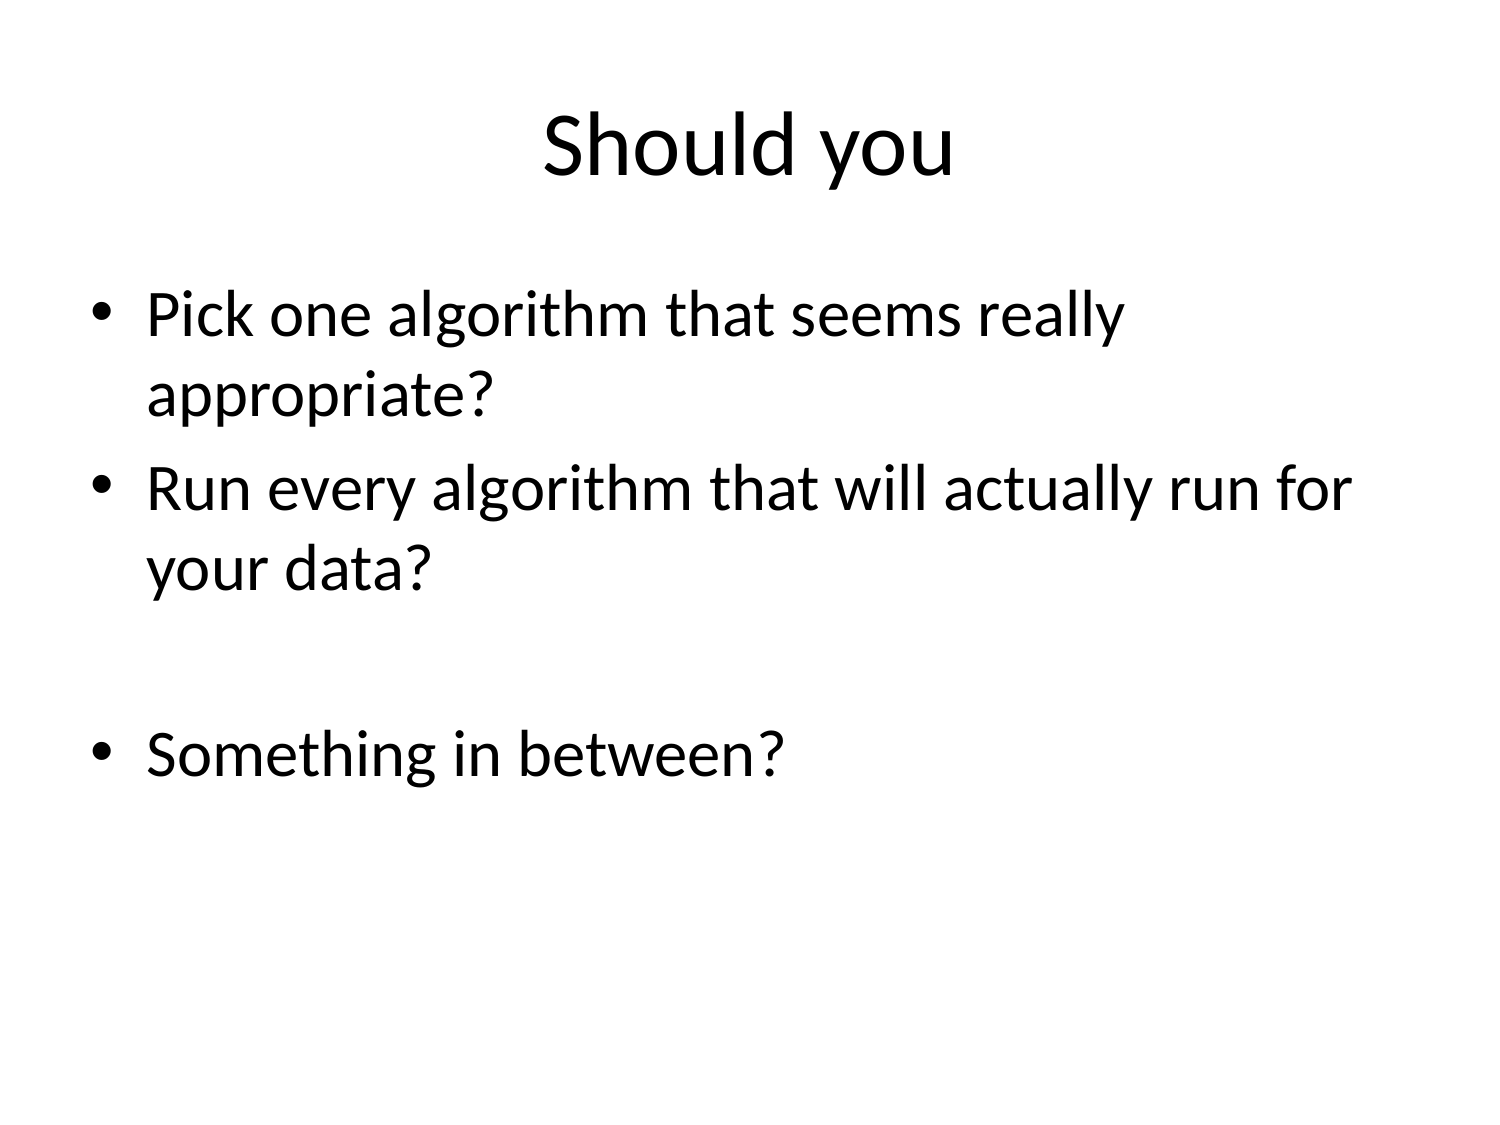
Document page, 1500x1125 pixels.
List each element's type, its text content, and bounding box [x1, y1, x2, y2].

title Should you [75, 45, 1425, 233]
list Pick one algorithm that seems really appropriate? Run every algorithm that will actually run for your data? Something in between? [75, 262, 1425, 1005]
